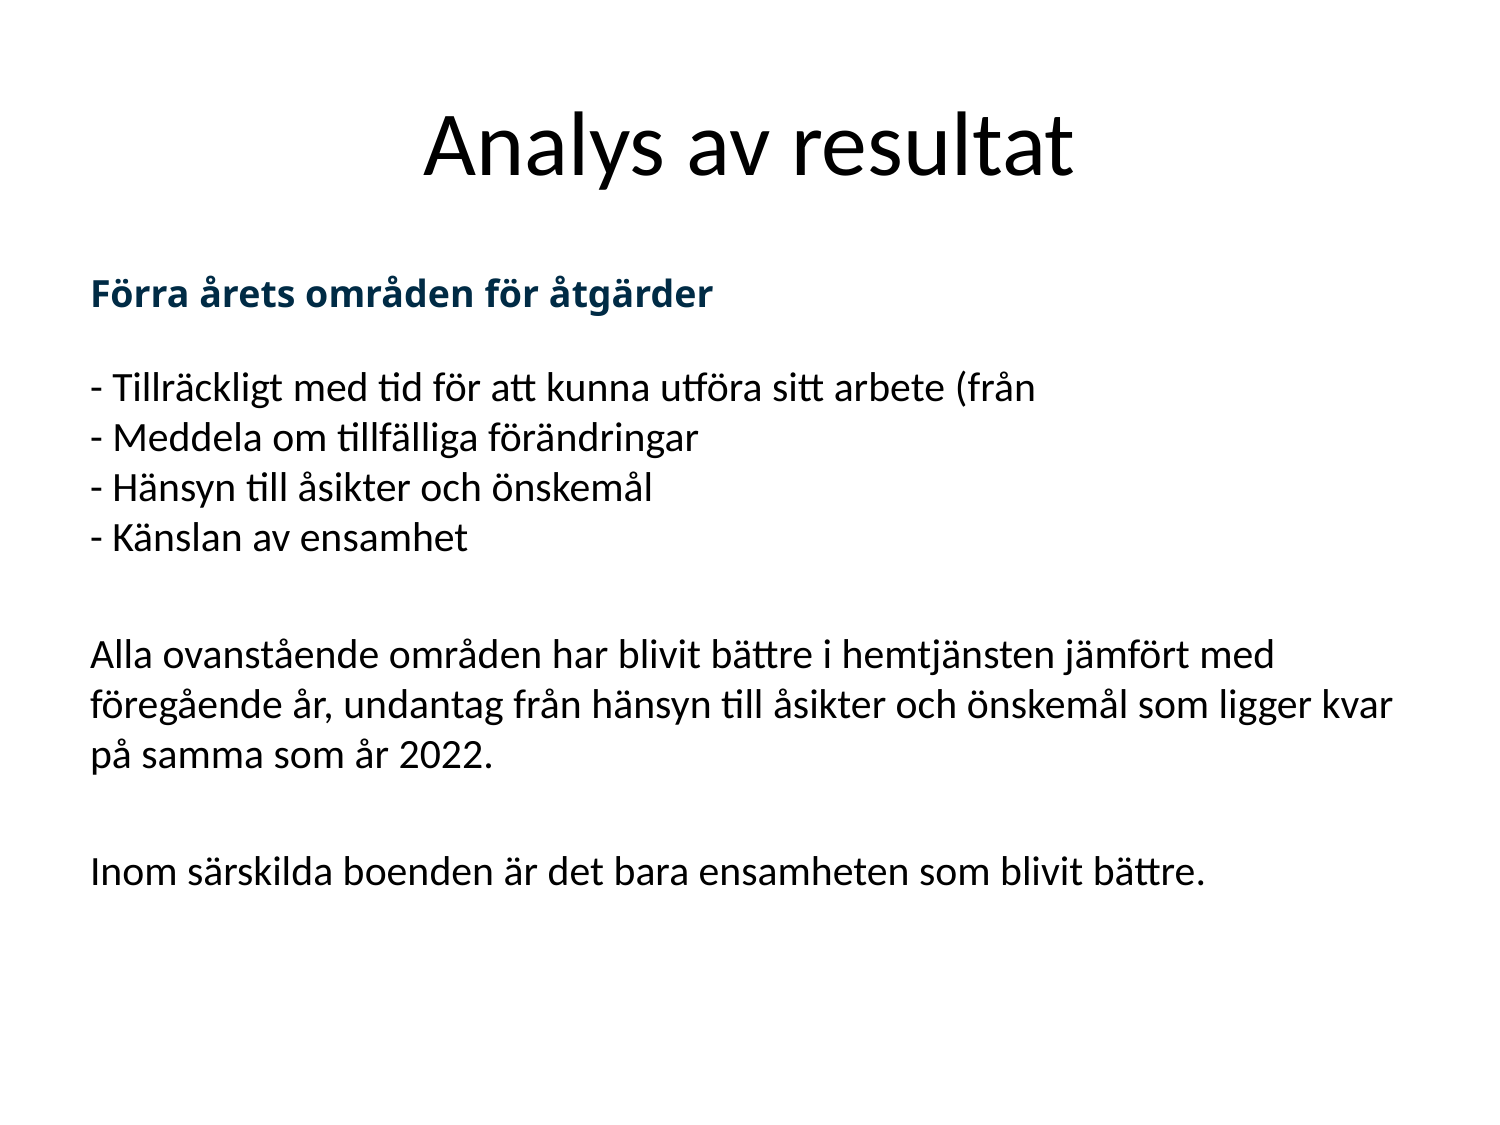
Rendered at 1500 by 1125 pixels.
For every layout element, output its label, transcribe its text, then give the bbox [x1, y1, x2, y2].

title Analys av resultat [75, 45, 1425, 233]
list Förra årets områden för åtgärder ​ - Tillräckligt med tid för att kunna utföra sitt arbete​ (från - Meddela om tillfälliga förändringar​ - Hänsyn till åsikter och önskemål​ - Känslan av ensamhet Alla ovanstående områden har blivit bättre i hemtjänsten jämfört med föregående år, undantag från hänsyn till åsikter och önskemål som ligger kvar på samma som år 2022. Inom särskilda boenden är det bara ensamheten som blivit bättre. [75, 262, 1425, 1005]
